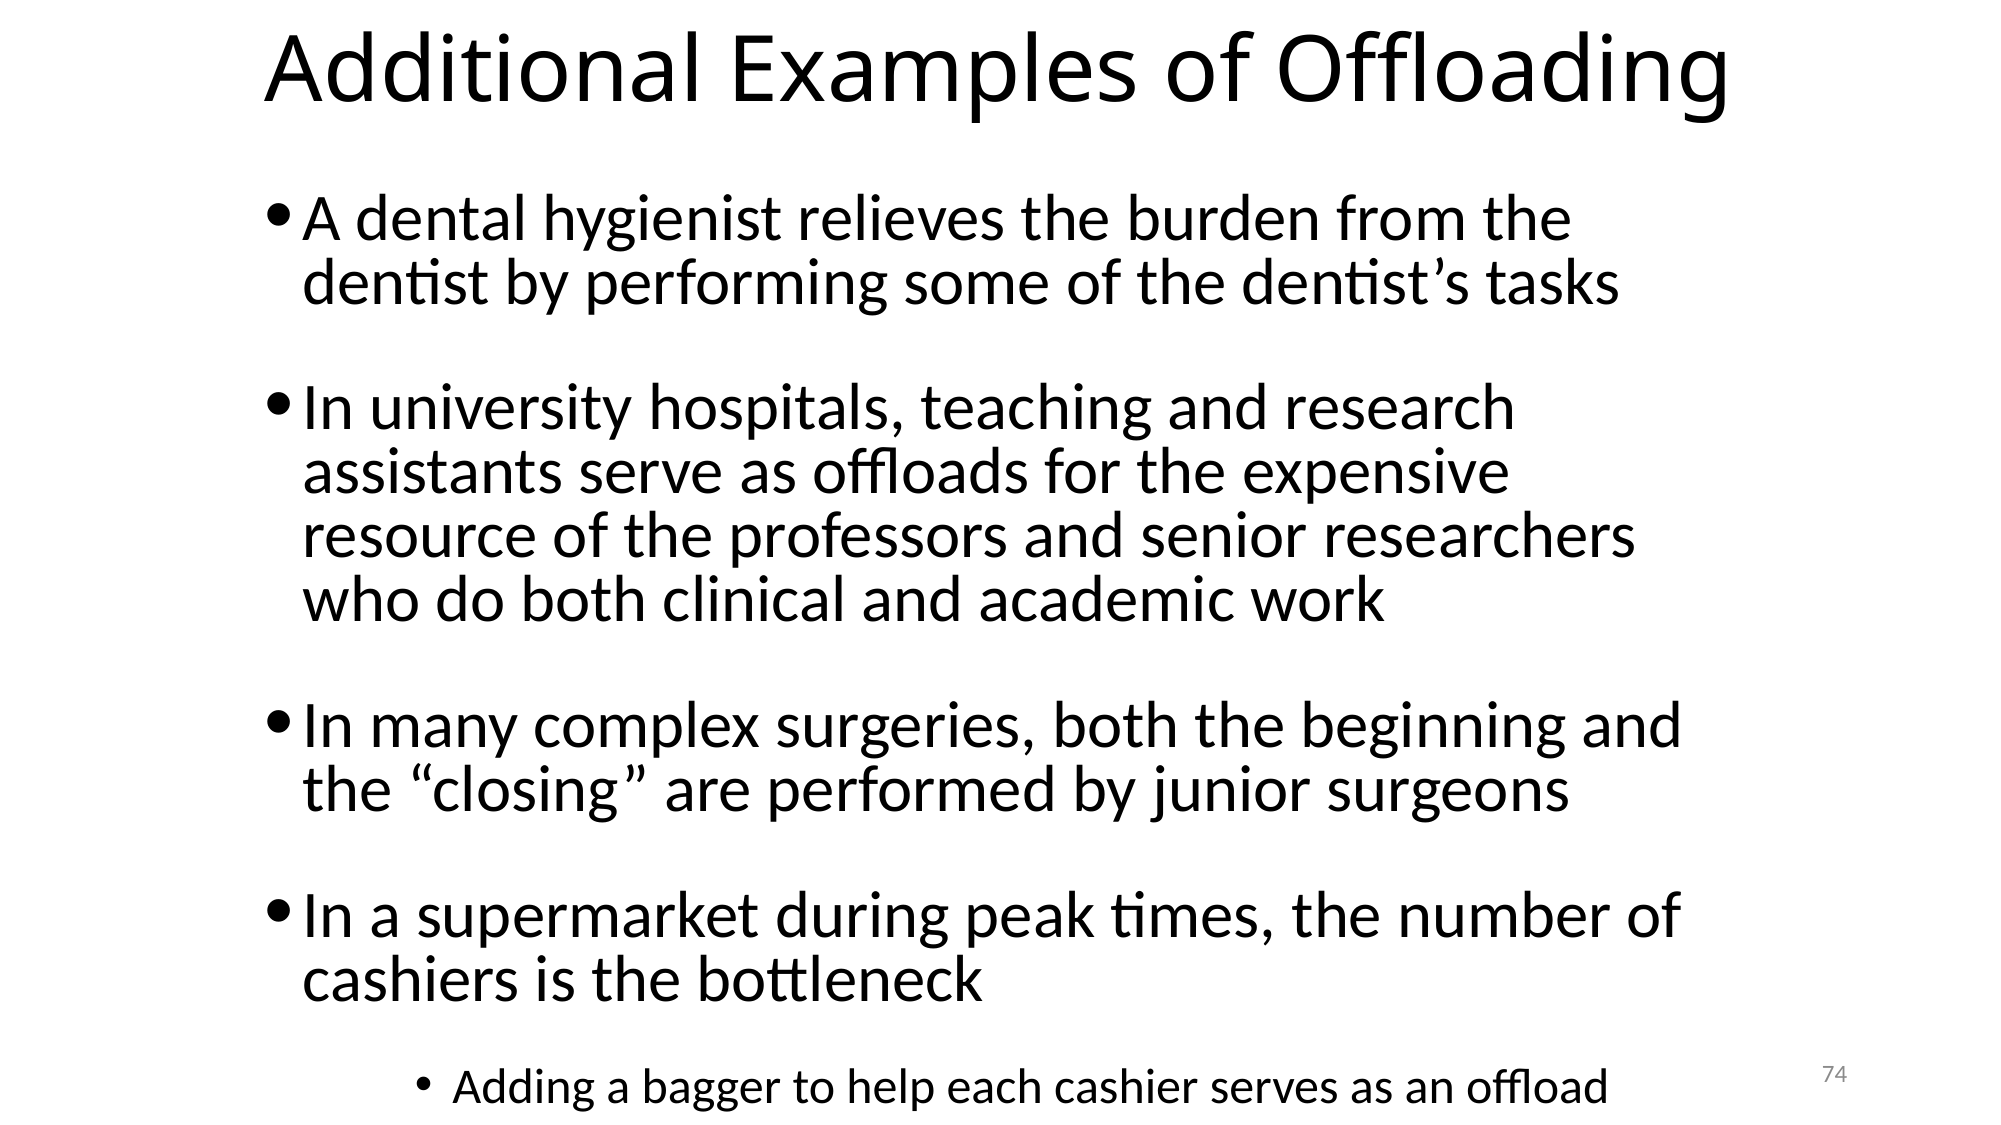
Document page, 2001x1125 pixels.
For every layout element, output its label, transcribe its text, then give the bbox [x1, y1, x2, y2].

slide_number 74 [1750, 1042, 1863, 1103]
list A dental hygienist relieves the burden from the dentist by performing some of the dentist’s tasks In university hospitals, teaching and research assistants serve as offloads for the expensive resource of the professors and senior researchers who do both clinical and academic work In many complex surgeries, both the beginning and the “closing” are performed by junior surgeons In a supermarket during peak times, the number of cashiers is the bottleneck Adding a bagger to help each cashier serves as an offload [249, 181, 1750, 1125]
title Additional Examples of Offloading [249, 0, 1750, 144]
